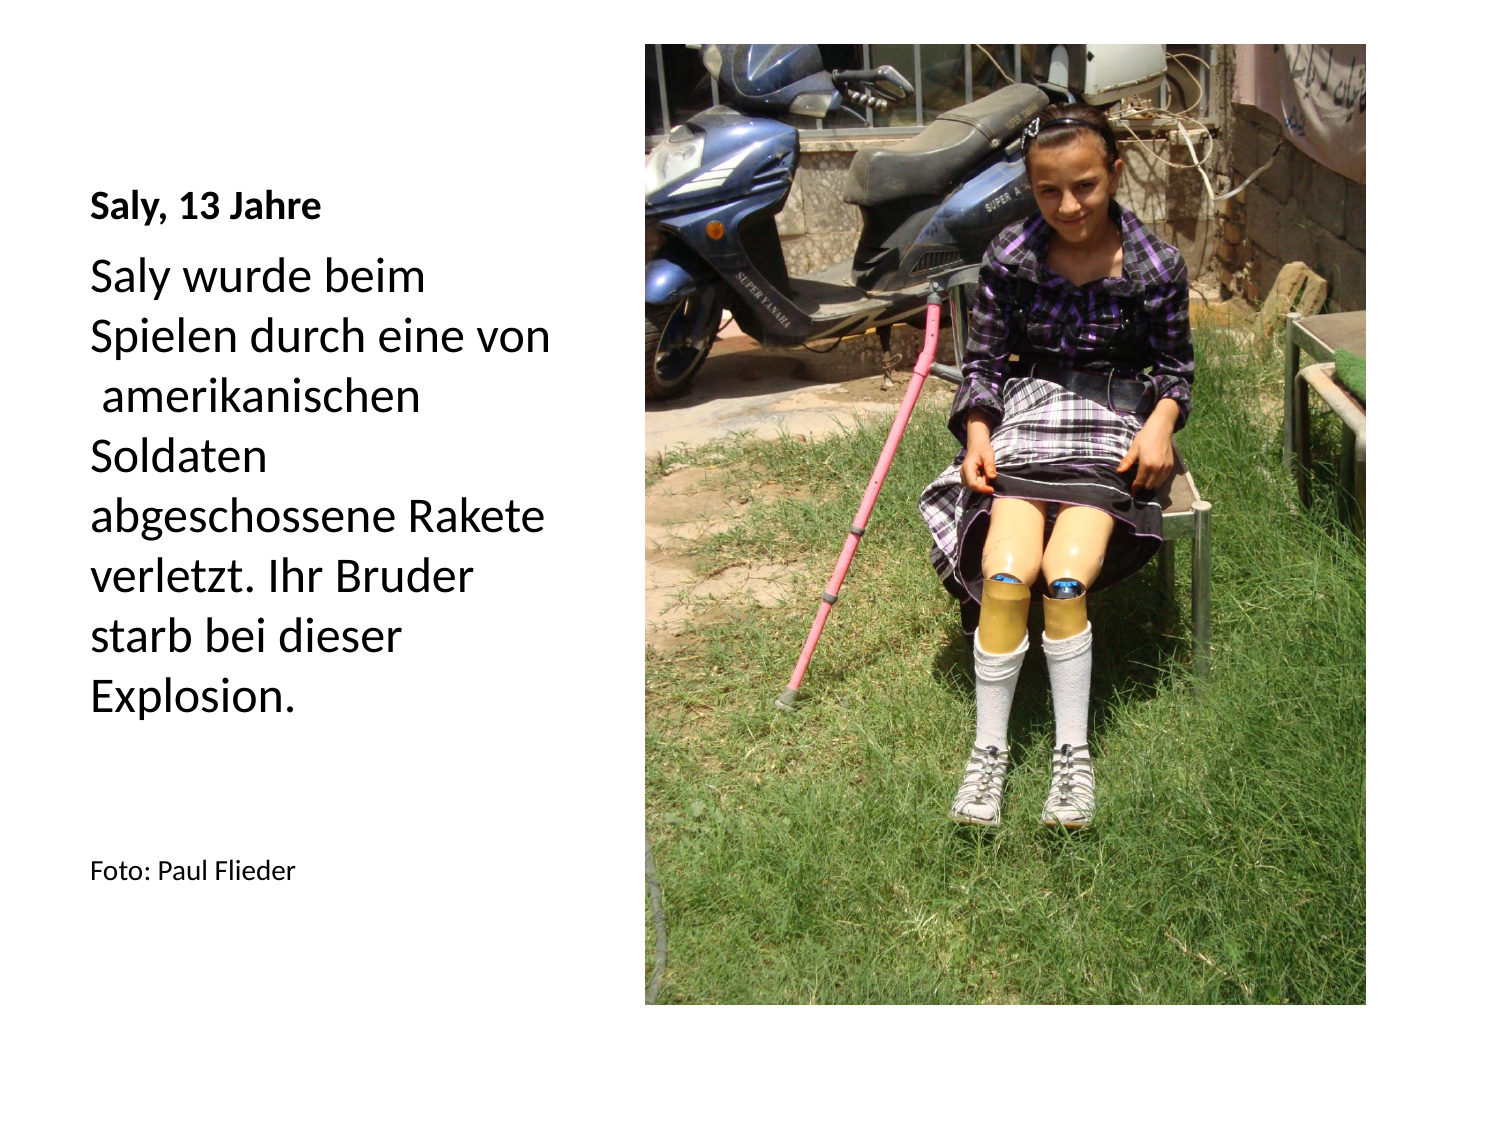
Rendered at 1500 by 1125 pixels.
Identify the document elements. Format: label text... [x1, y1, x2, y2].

title Saly, 13 Jahre [75, 44, 569, 235]
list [645, 44, 1366, 1006]
list Saly wurde beim Spielen durch eine von amerikanischen Soldaten abgeschossene Rakete verletzt. Ihr Bruder starb bei dieser Explosion. Foto: Paul Flieder [75, 235, 569, 1005]
